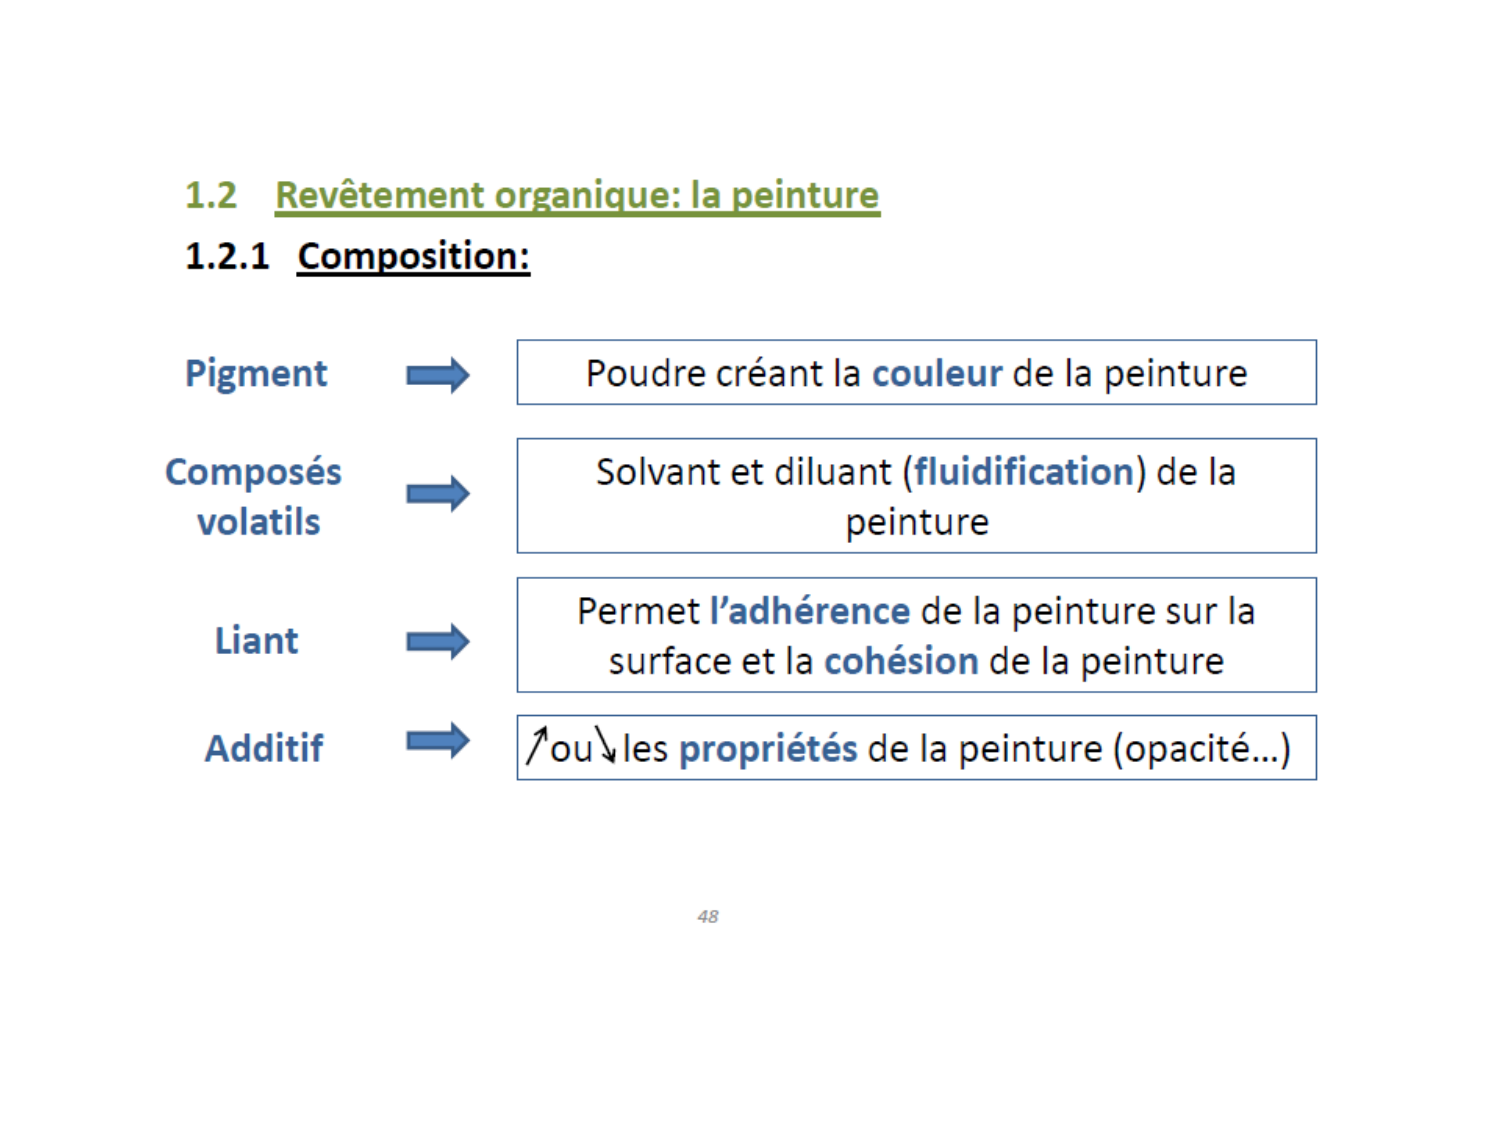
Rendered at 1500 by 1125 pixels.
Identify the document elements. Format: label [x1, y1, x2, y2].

picture [159, 166, 1341, 959]
